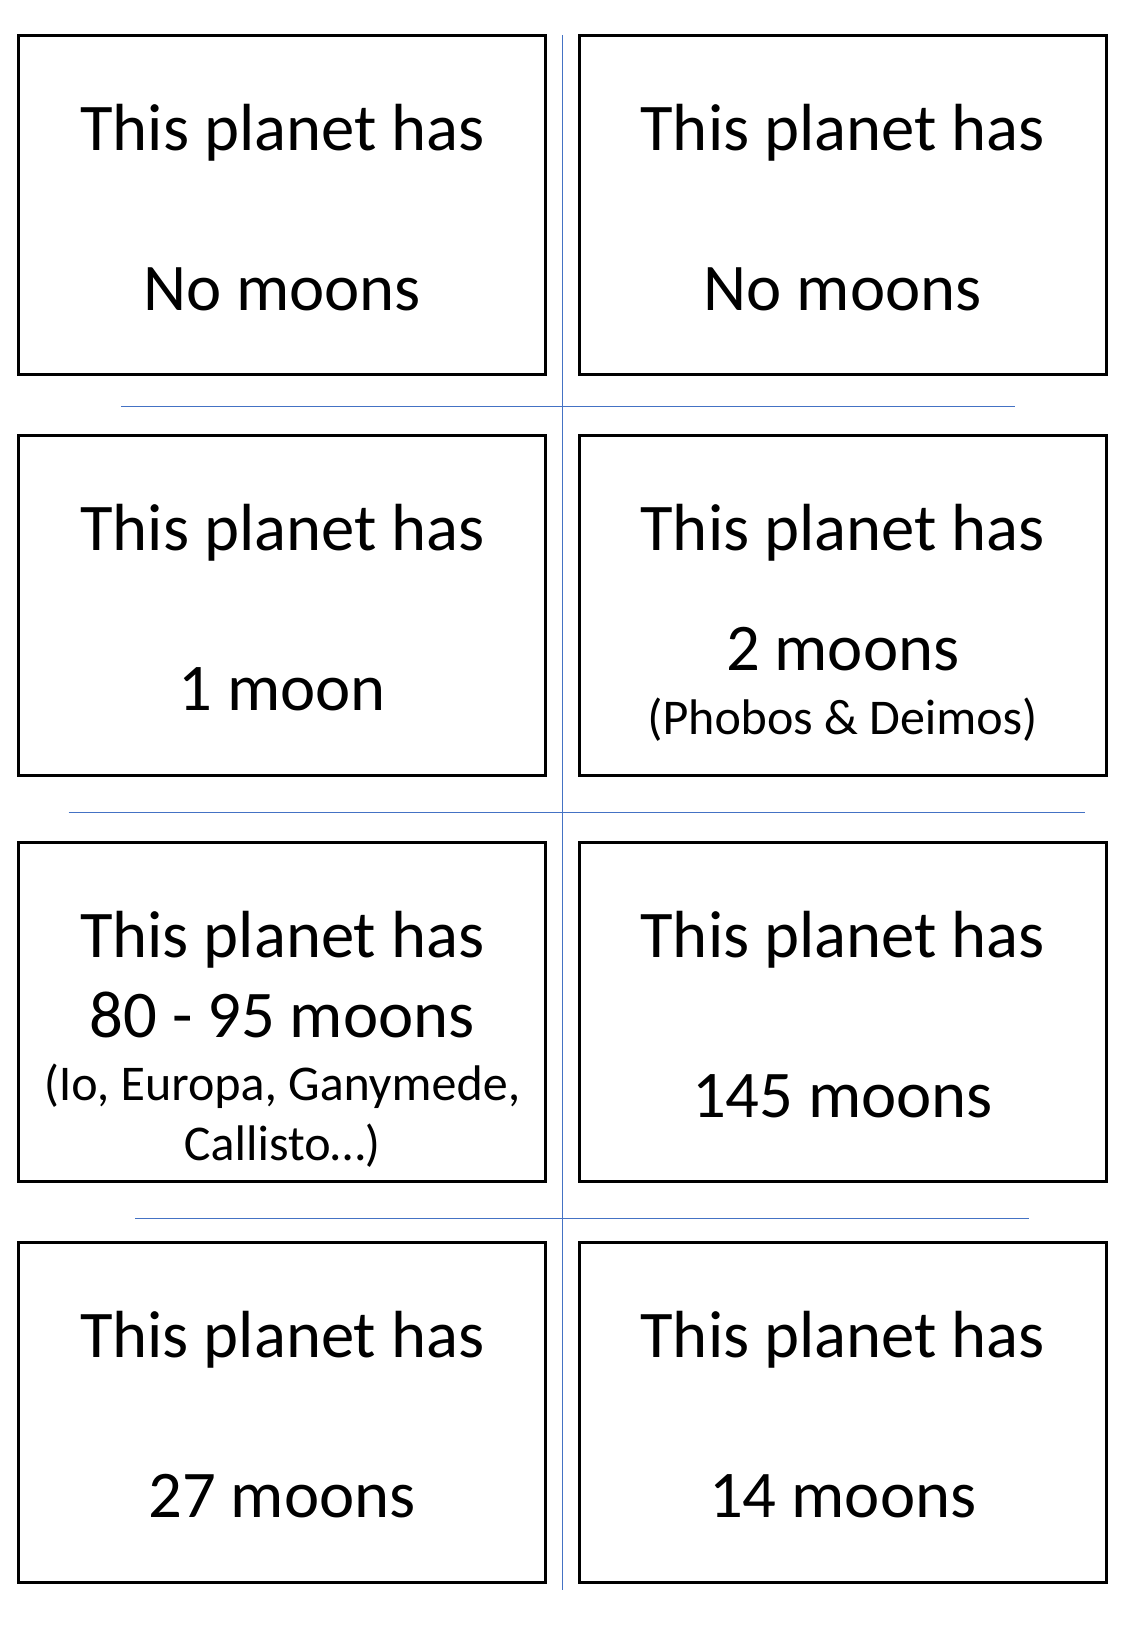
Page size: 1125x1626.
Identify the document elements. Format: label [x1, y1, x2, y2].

text_box [578, 841, 1107, 1183]
text_box [578, 1242, 1107, 1583]
text_box [578, 34, 1107, 376]
text_box [18, 435, 547, 776]
text_box [578, 435, 1107, 776]
text_box [18, 1242, 547, 1583]
text_box [18, 34, 547, 376]
text_box [18, 841, 547, 1183]
